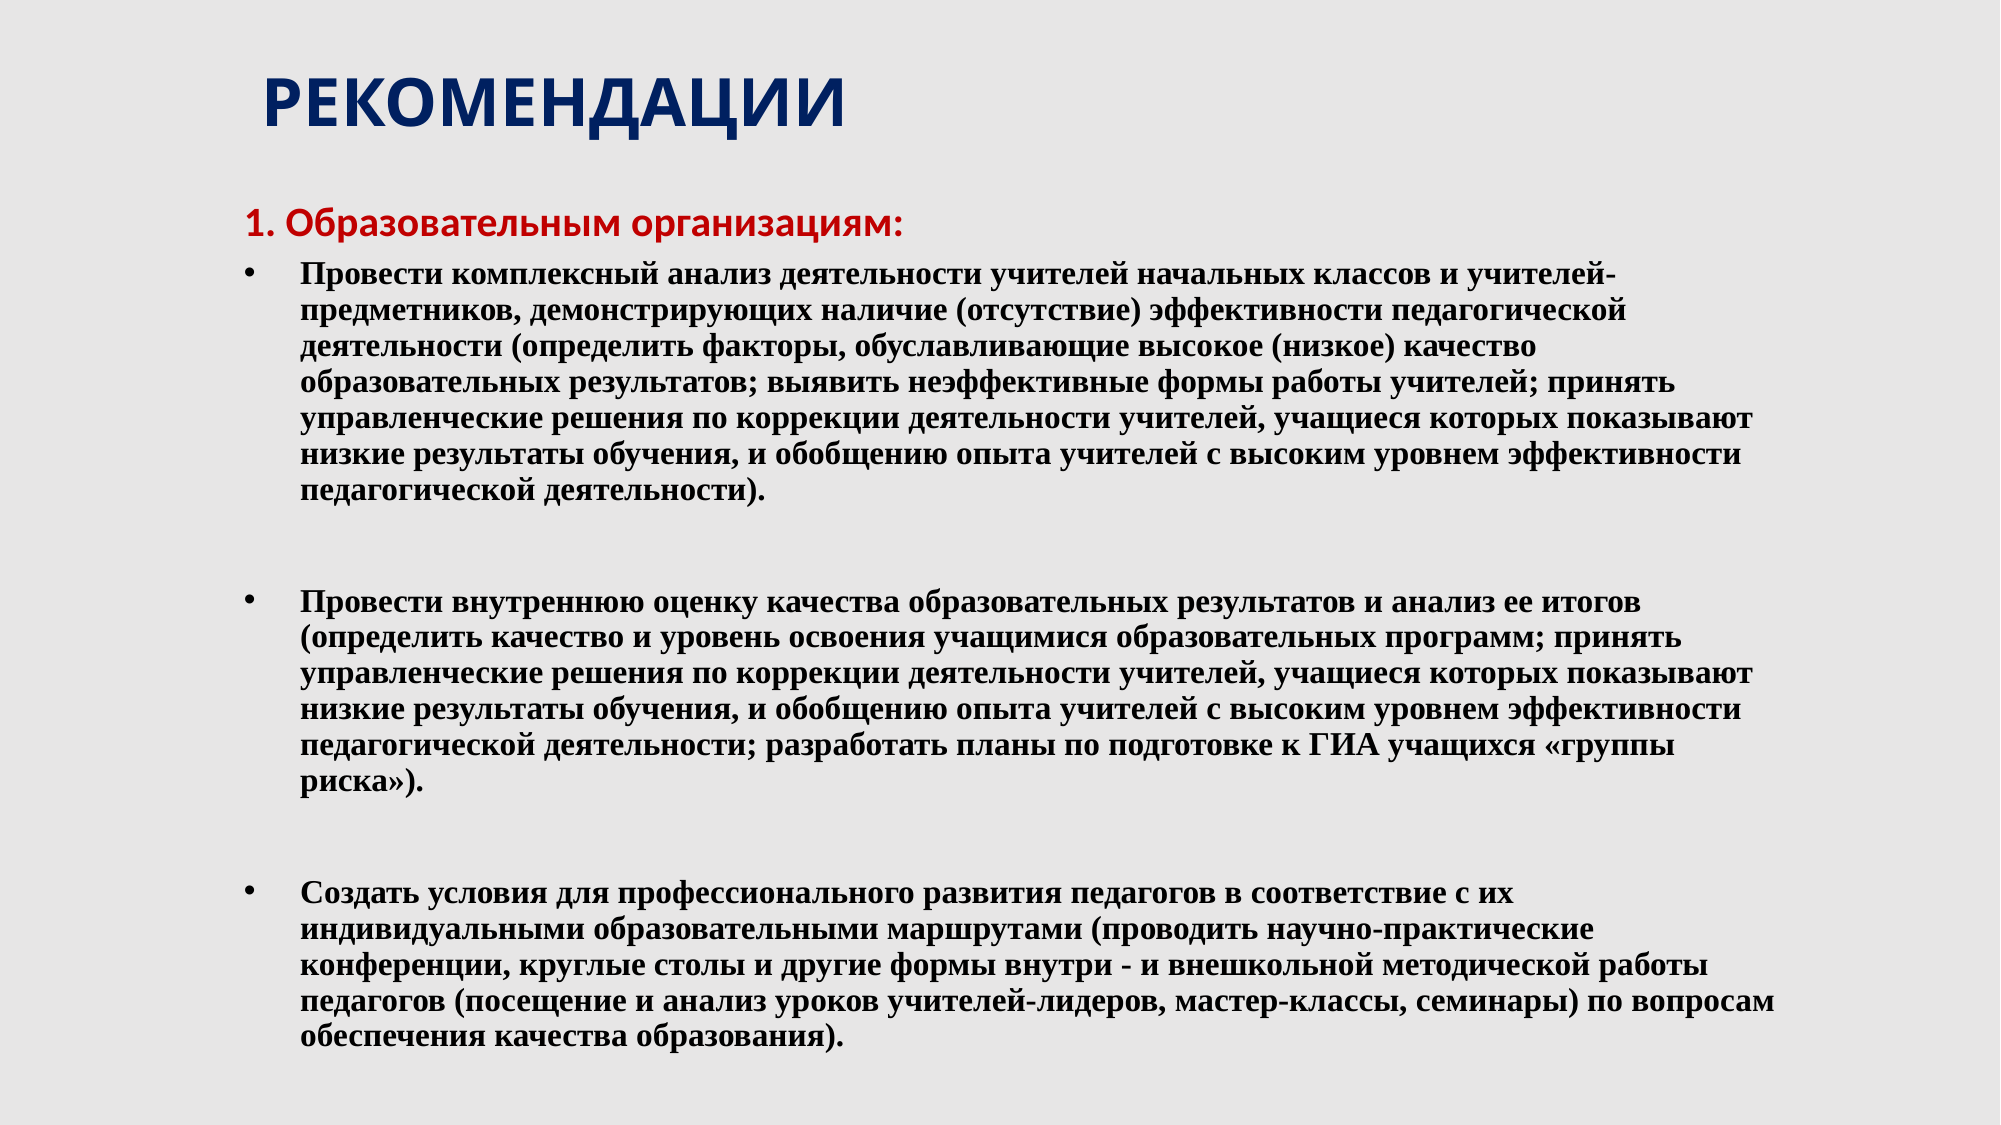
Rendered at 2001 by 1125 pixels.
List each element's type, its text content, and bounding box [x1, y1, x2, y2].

title РЕКОМЕНДАЦИИ [246, 59, 1806, 150]
list 1. Образовательным организациям: Провести комплексный анализ деятельности учителей начальных классов и учителей-предметников, демонстрирующих наличие (отсутствие) эффективности педагогической деятельности (определить факторы, обуславливающие высокое (низкое) качество образовательных результатов; выявить неэффективные формы работы учителей; принять управленческие решения по коррекции деятельности учителей, учащиеся которых показывают низкие результаты обучения, и обобщению опыта учителей с высоким уровнем эффективности педагогической деятельности). Провести внутреннюю оценку качества образовательных результатов и анализ ее итогов (определить качество и уровень освоения учащимися образовательных программ; принять управленческие решения по коррекции деятельности учителей, учащиеся которых показывают низкие результаты обучения, и обобщению опыта учителей с высоким уровнем эффективности педагогической деятельности; разработать планы по подготовке к ГИА учащихся «группы риска»). Создать условия для профессионального развития педагогов в соответствие с их индивидуальными образовательными маршрутами (проводить научно-практические конференции, круглые столы и другие формы внутри - и внешкольной методической работы педагогов (посещение и анализ уроков учителей-лидеров, мастер-классы, семинары) по вопросам обеспечения качества образования). [228, 193, 1806, 1045]
